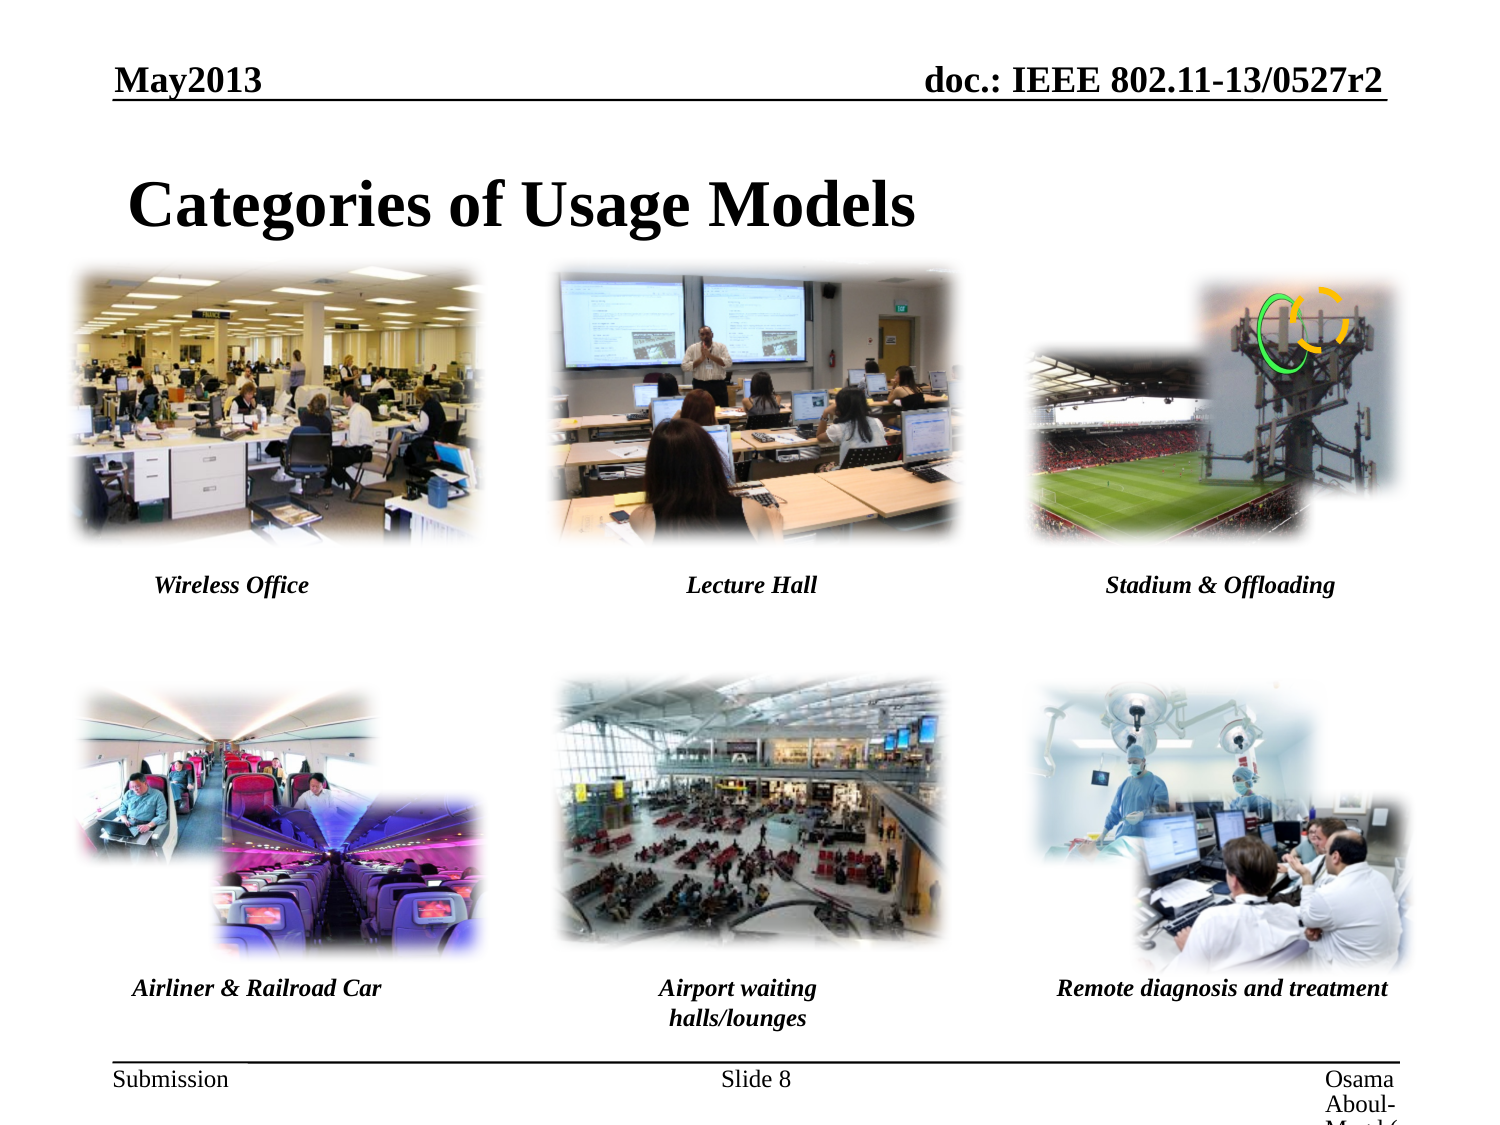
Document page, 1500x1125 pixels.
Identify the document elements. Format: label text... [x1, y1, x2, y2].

text_box Stadium & Offloading [1090, 561, 1352, 606]
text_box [1182, 266, 1412, 504]
picture [1021, 677, 1418, 978]
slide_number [114, 54, 264, 101]
picture [542, 255, 968, 550]
text_box Remote diagnosis and treatment [1033, 964, 1412, 1010]
text_box Wireless Office [138, 561, 408, 606]
text_box Lecture Hall [671, 561, 833, 606]
text_box Airport waiting halls/lounges [572, 964, 904, 1039]
picture [548, 668, 953, 953]
text_box Airliner & Railroad Car [117, 964, 398, 1010]
slide_number Slide 8 [712, 1061, 800, 1093]
footer Osama Aboul-Magd (Huawei Technologies) [1324, 1061, 1402, 1093]
picture [64, 255, 489, 550]
picture [1021, 338, 1318, 550]
picture [70, 680, 491, 965]
title Categories of Usage Models [112, 112, 1388, 288]
